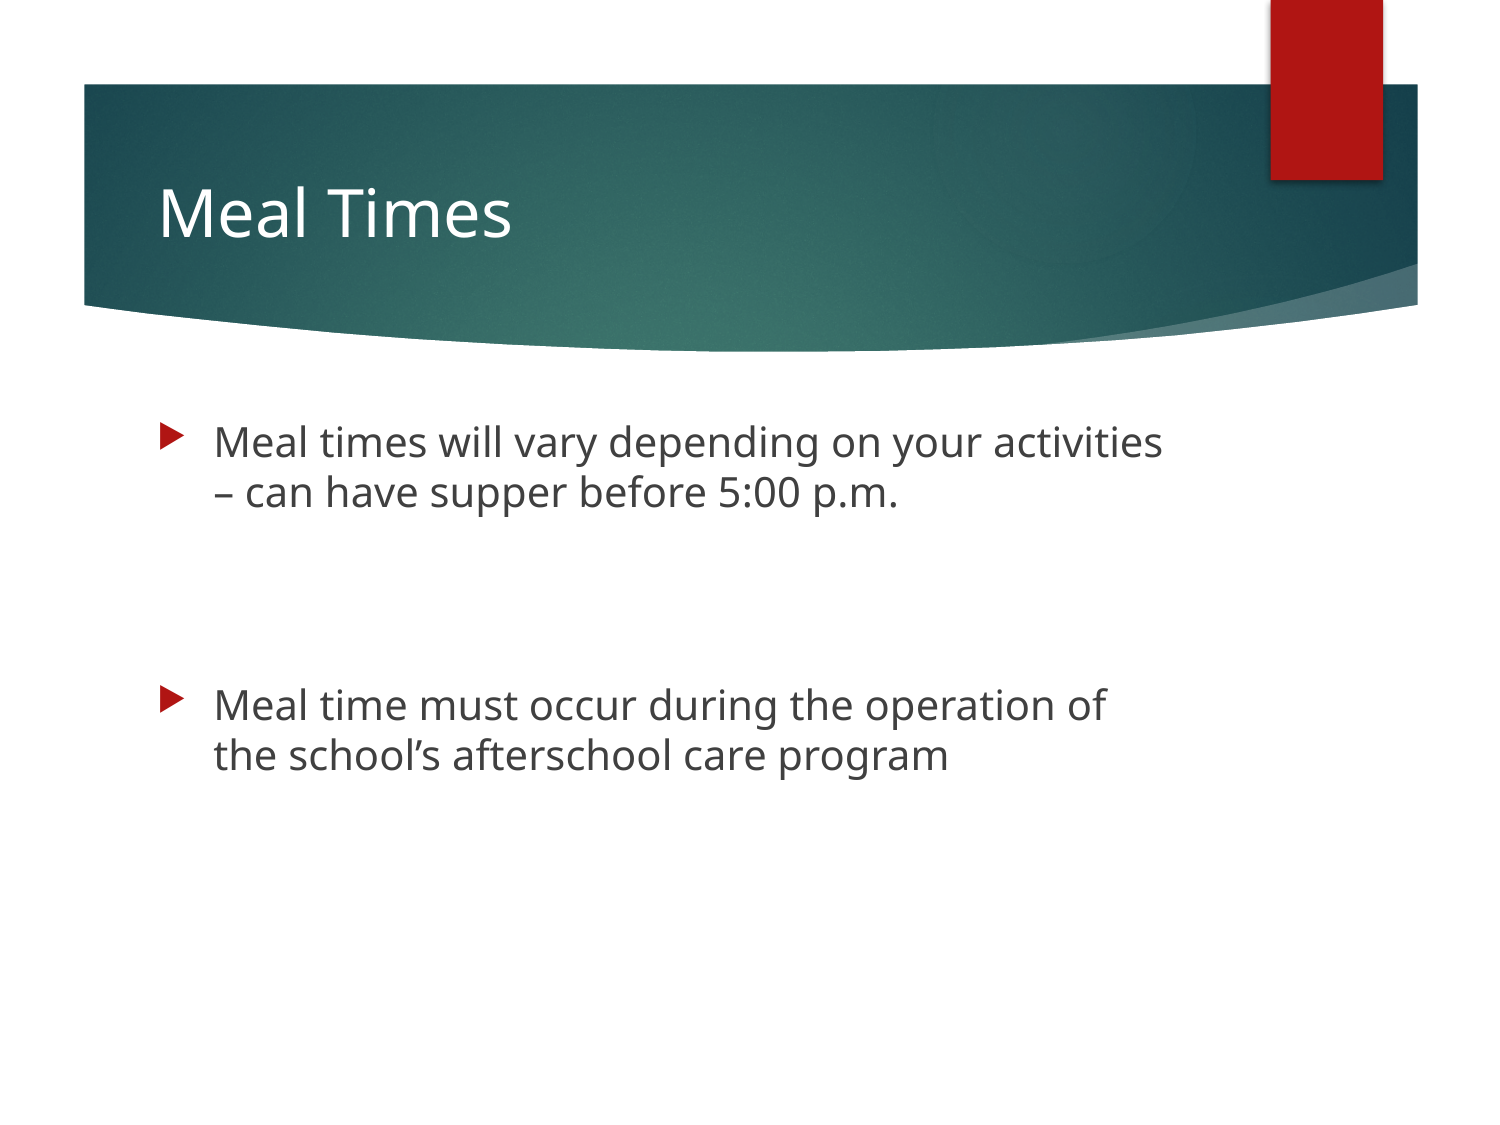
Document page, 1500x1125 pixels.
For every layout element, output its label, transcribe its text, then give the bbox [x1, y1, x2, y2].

title Meal Times [142, 152, 1183, 269]
list Meal times will vary depending on your activities – can have supper before 5:00 p.m. Meal time must occur during the operation of the school’s afterschool care program [142, 408, 1183, 988]
